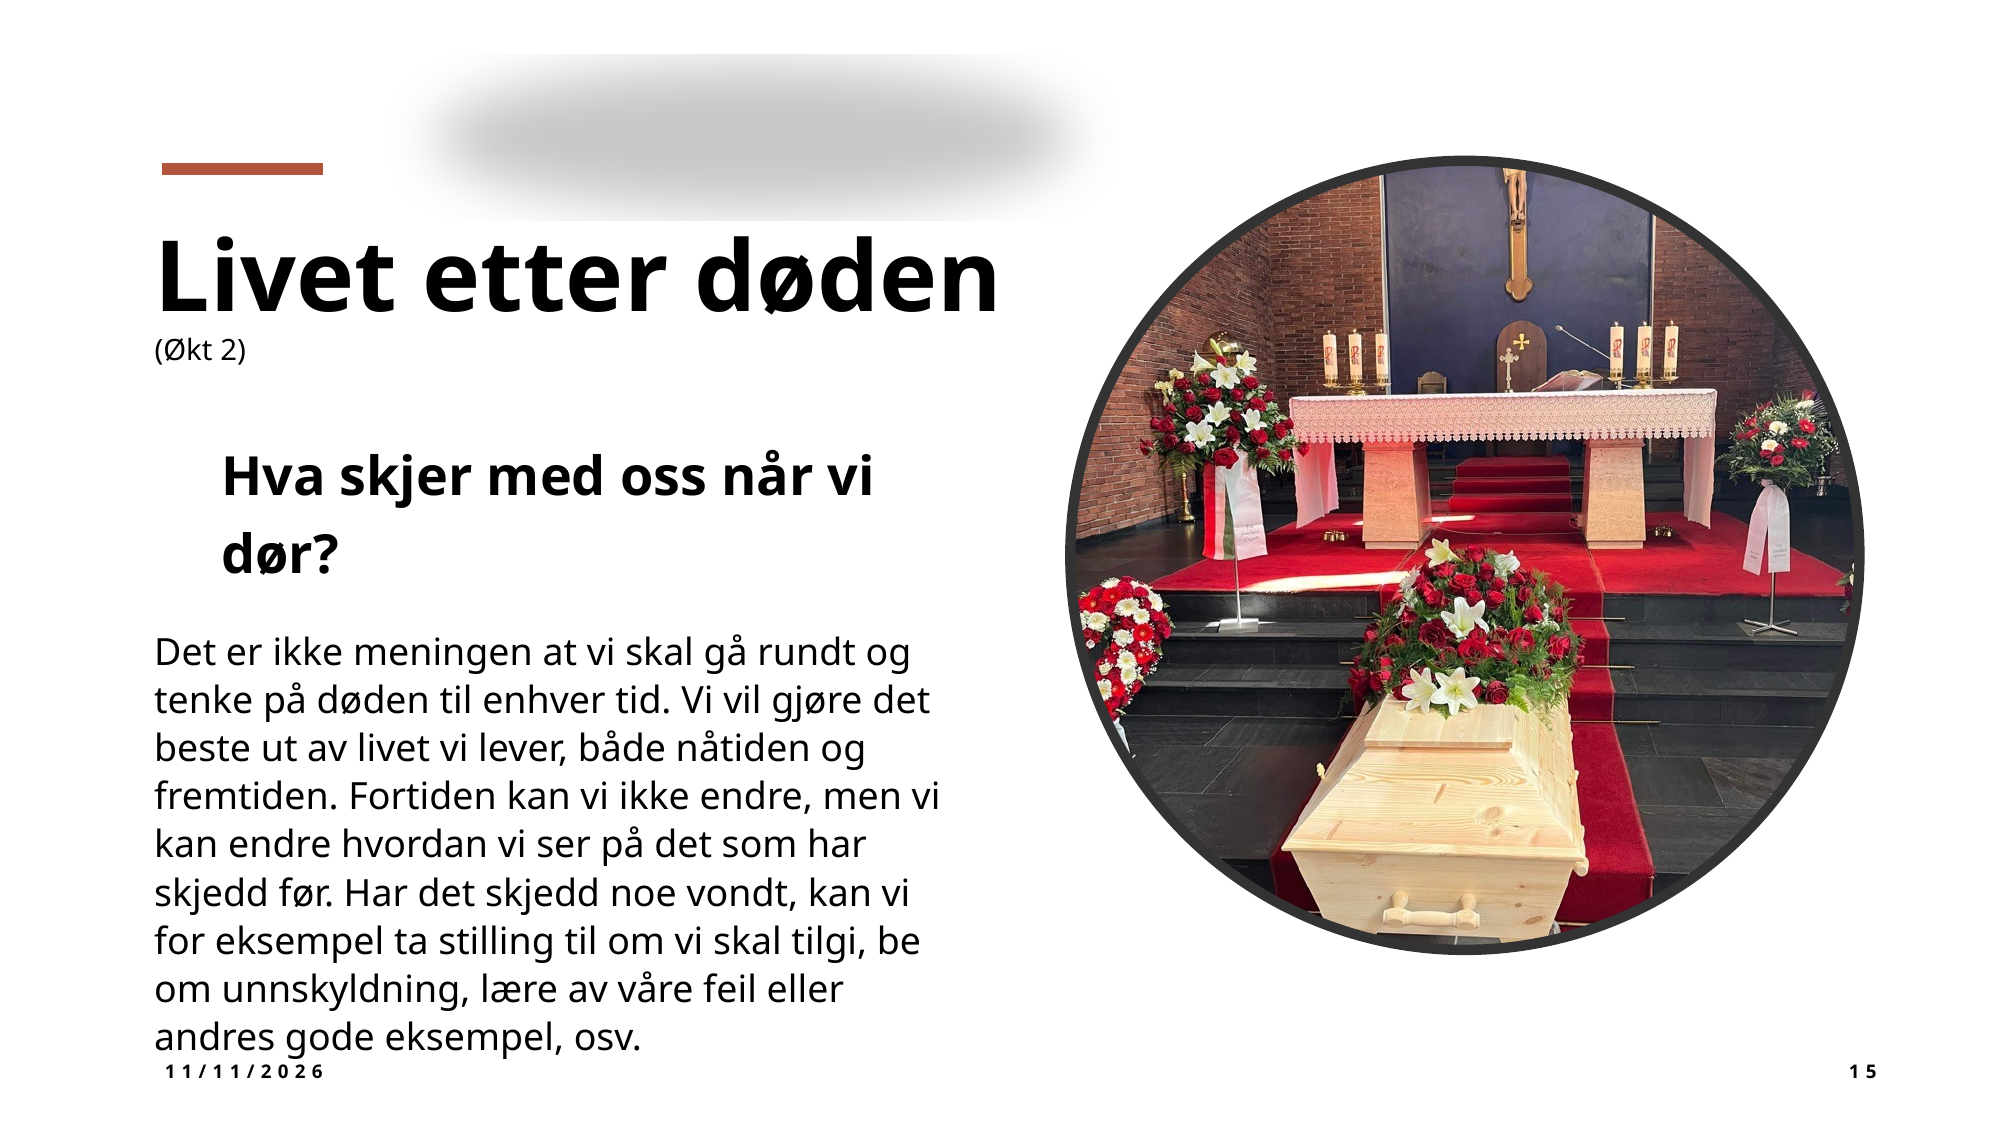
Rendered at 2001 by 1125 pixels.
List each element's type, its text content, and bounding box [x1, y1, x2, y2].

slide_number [149, 1066, 600, 1103]
picture [1070, 160, 1860, 950]
text_box Det er ikke meningen at vi skal gå rundt og tenke på døden til enhver tid. Vi vil gjøre det beste ut av livet vi lever, både nåtiden og fremtiden. Fortiden kan vi ikke endre, men vi kan endre hvordan vi ser på det som har skjedd før. Har det skjedd noe vondt, kan vi for eksempel ta stilling til om vi skal tilgi, be om unnskyldning, lære av våre feil eller andres gode eksempel, osv. [139, 617, 976, 1066]
list Hva skjer med oss når vi dør? [206, 421, 986, 594]
slide_number 15 [1772, 1042, 1892, 1103]
title Livet etter døden (Økt 2) [139, 205, 1060, 422]
